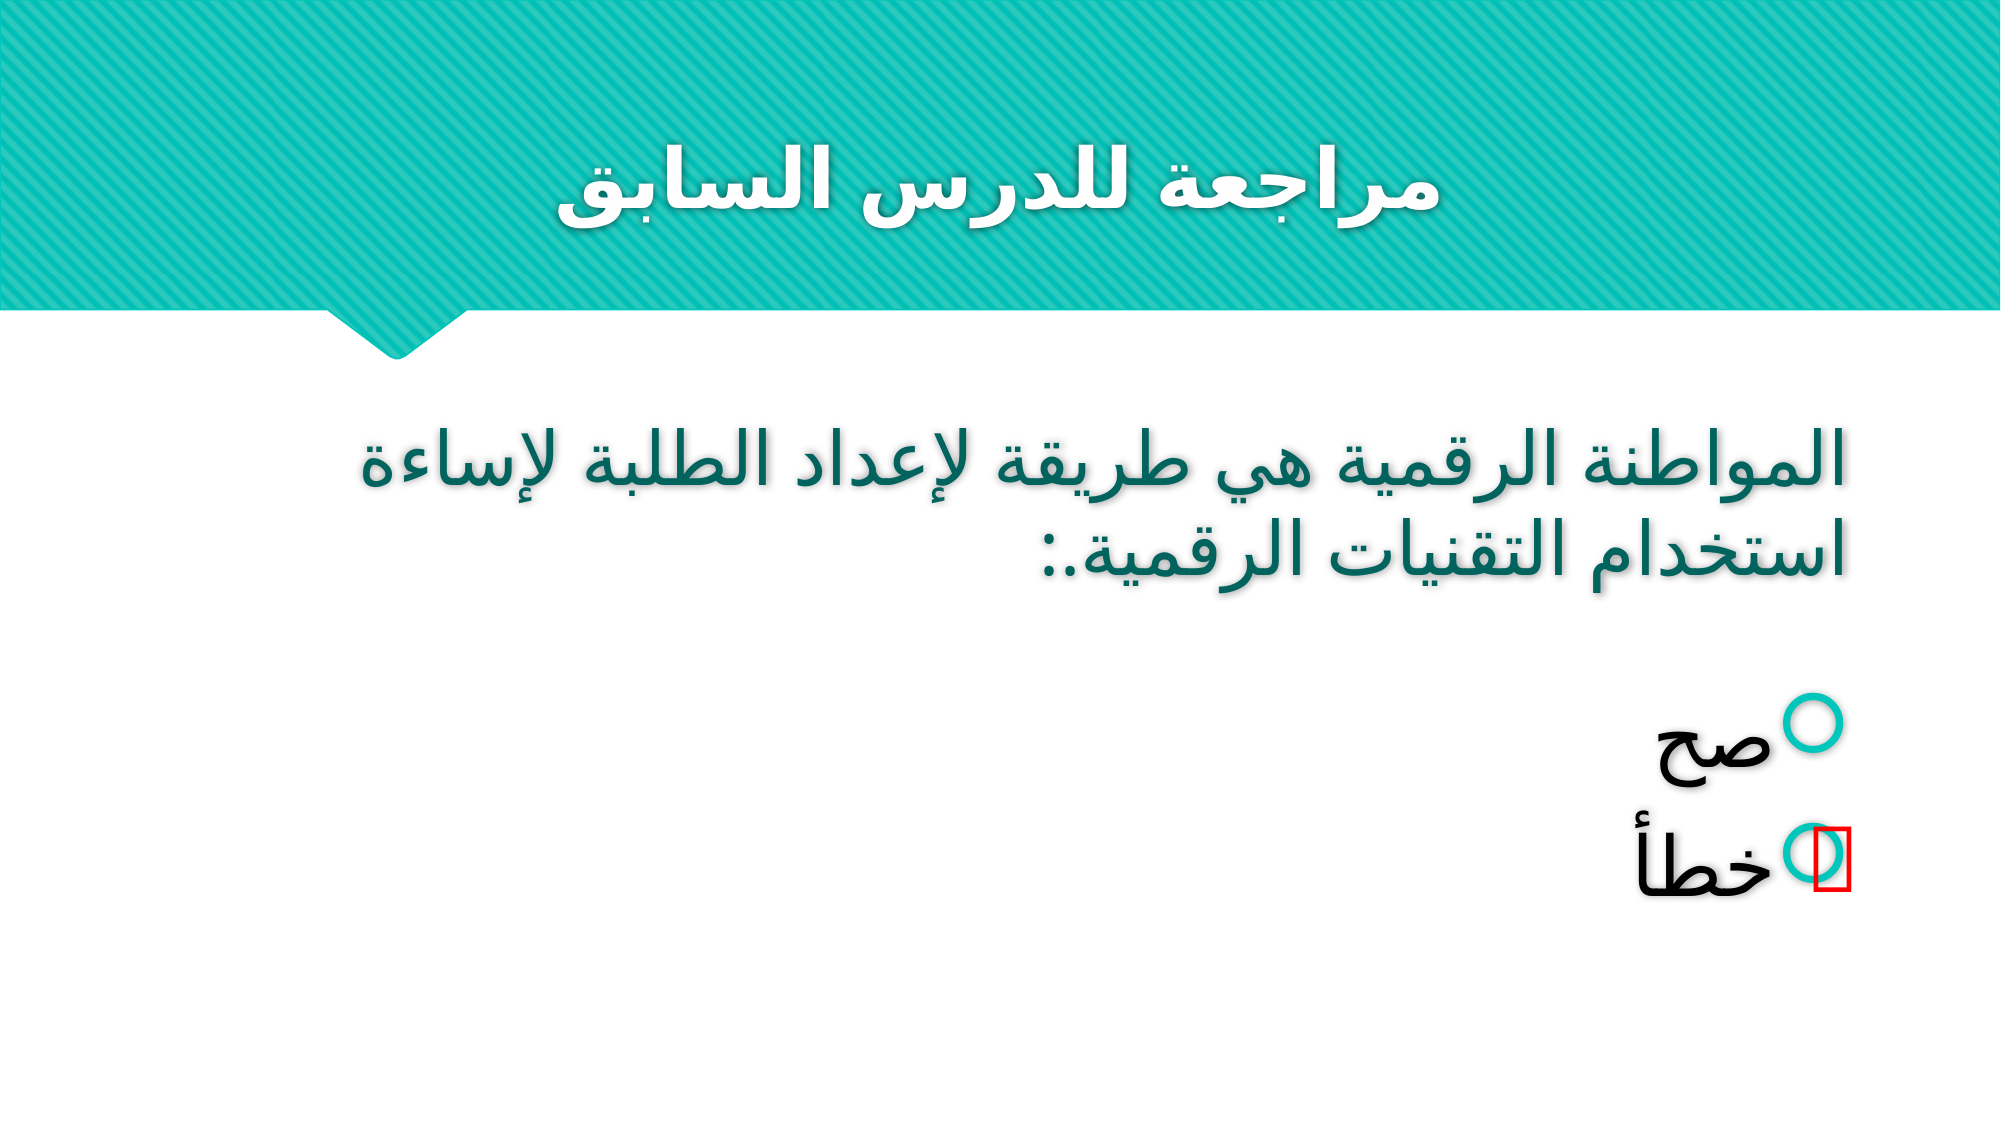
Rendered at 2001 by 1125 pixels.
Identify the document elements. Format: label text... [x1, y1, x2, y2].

list المواطنة الرقمية هي طريقة لإعداد الطلبة لإساءة استخدام التقنيات الرقمية.: صح خطأ [134, 362, 1866, 962]
text_box  [1790, 793, 1876, 919]
title مراجعة للدرس السابق [132, 73, 1868, 233]
